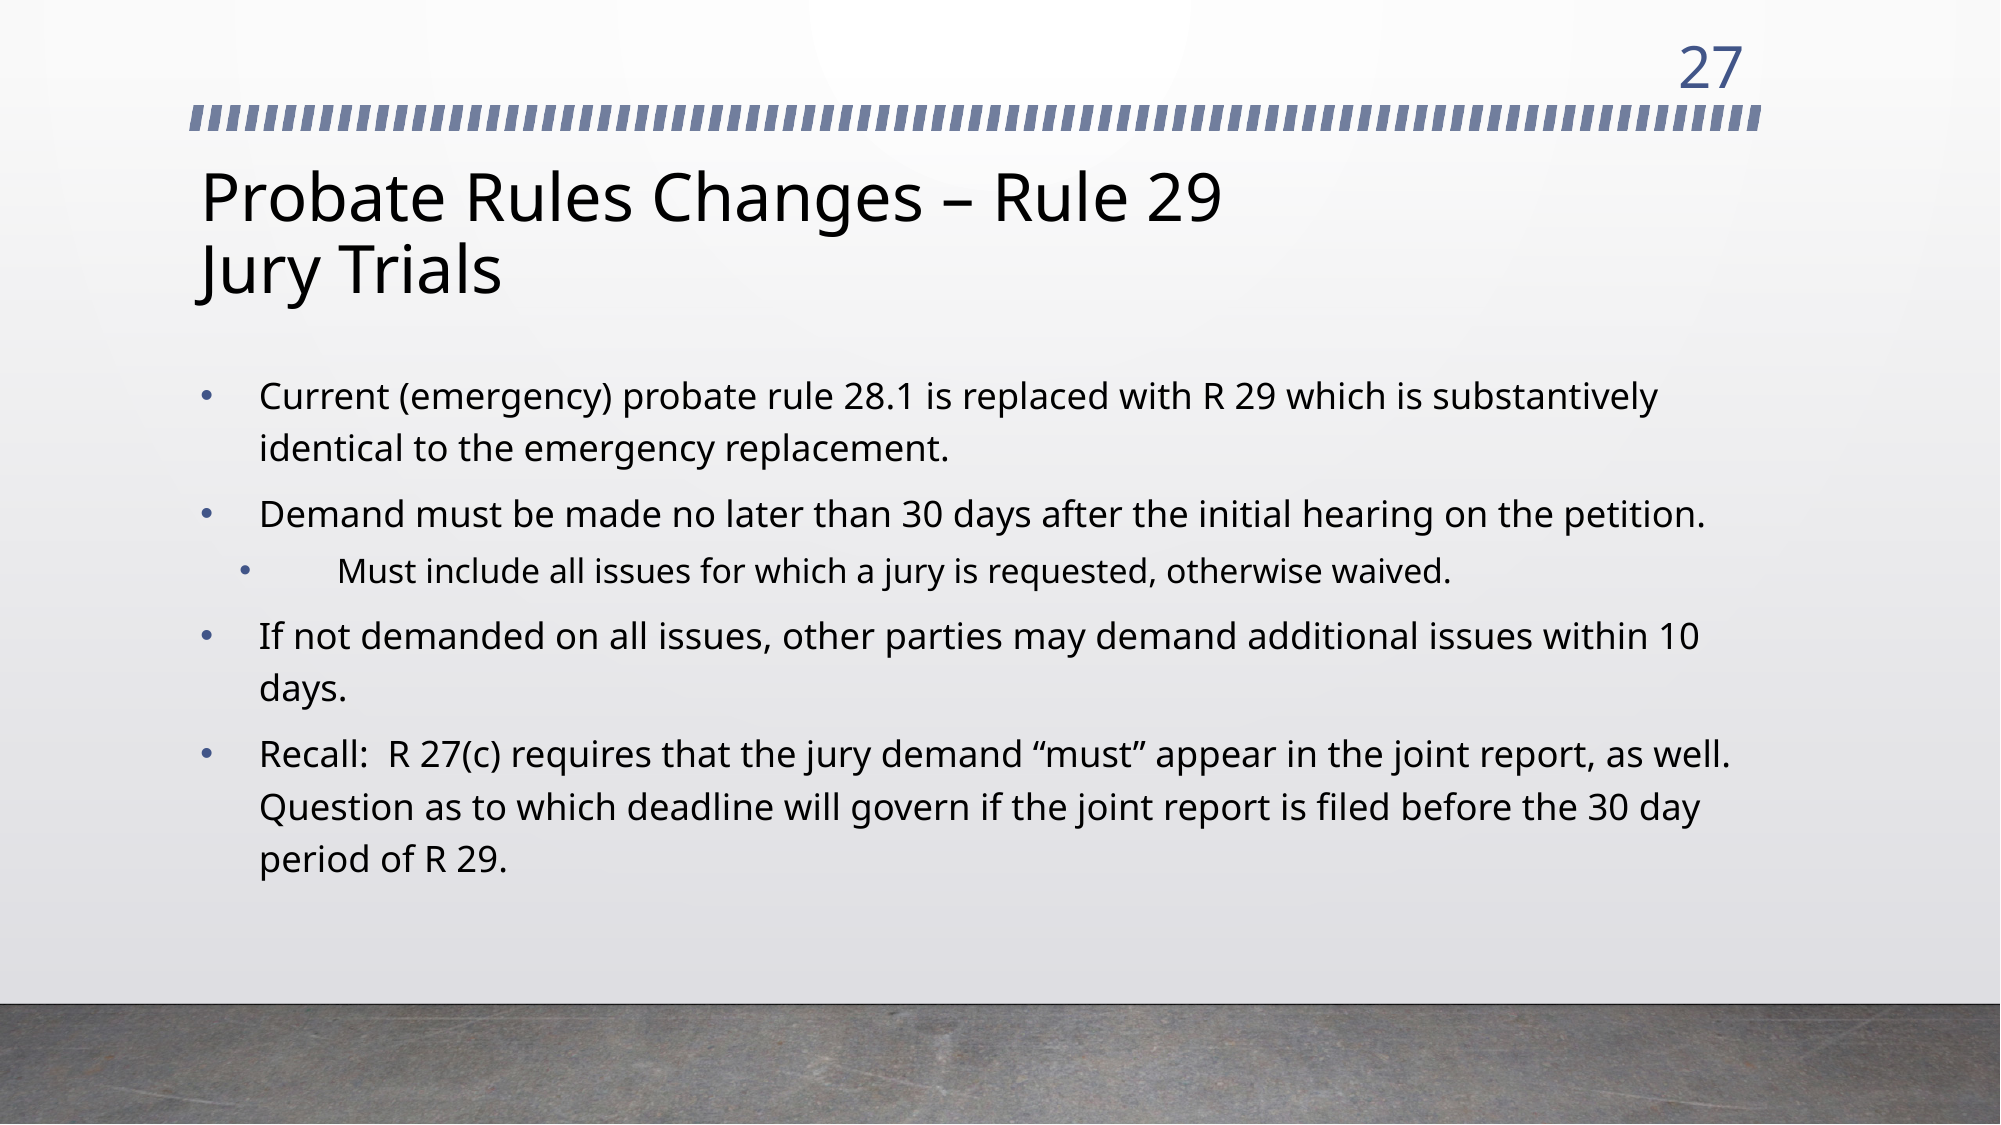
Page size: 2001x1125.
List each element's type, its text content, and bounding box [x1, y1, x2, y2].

slide_number 27 [1626, 22, 1760, 106]
picture [0, 1004, 2000, 1124]
list Current (emergency) probate rule 28.1 is replaced with R 29 which is substantively identical to the emergency replacement. Demand must be made no later than 30 days after the initial hearing on the petition. Must include all issues for which a jury is requested, otherwise waived. If not demanded on all issues, other parties may demand additional issues within 10 days. Recall: R 27(c) requires that the jury demand “must” appear in the joint report, as well. Question as to which deadline will govern if the joint report is filed before the 30 day period of R 29. [185, 356, 1761, 897]
title Probate Rules Changes – Rule 29 Jury Trials [185, 156, 1761, 329]
